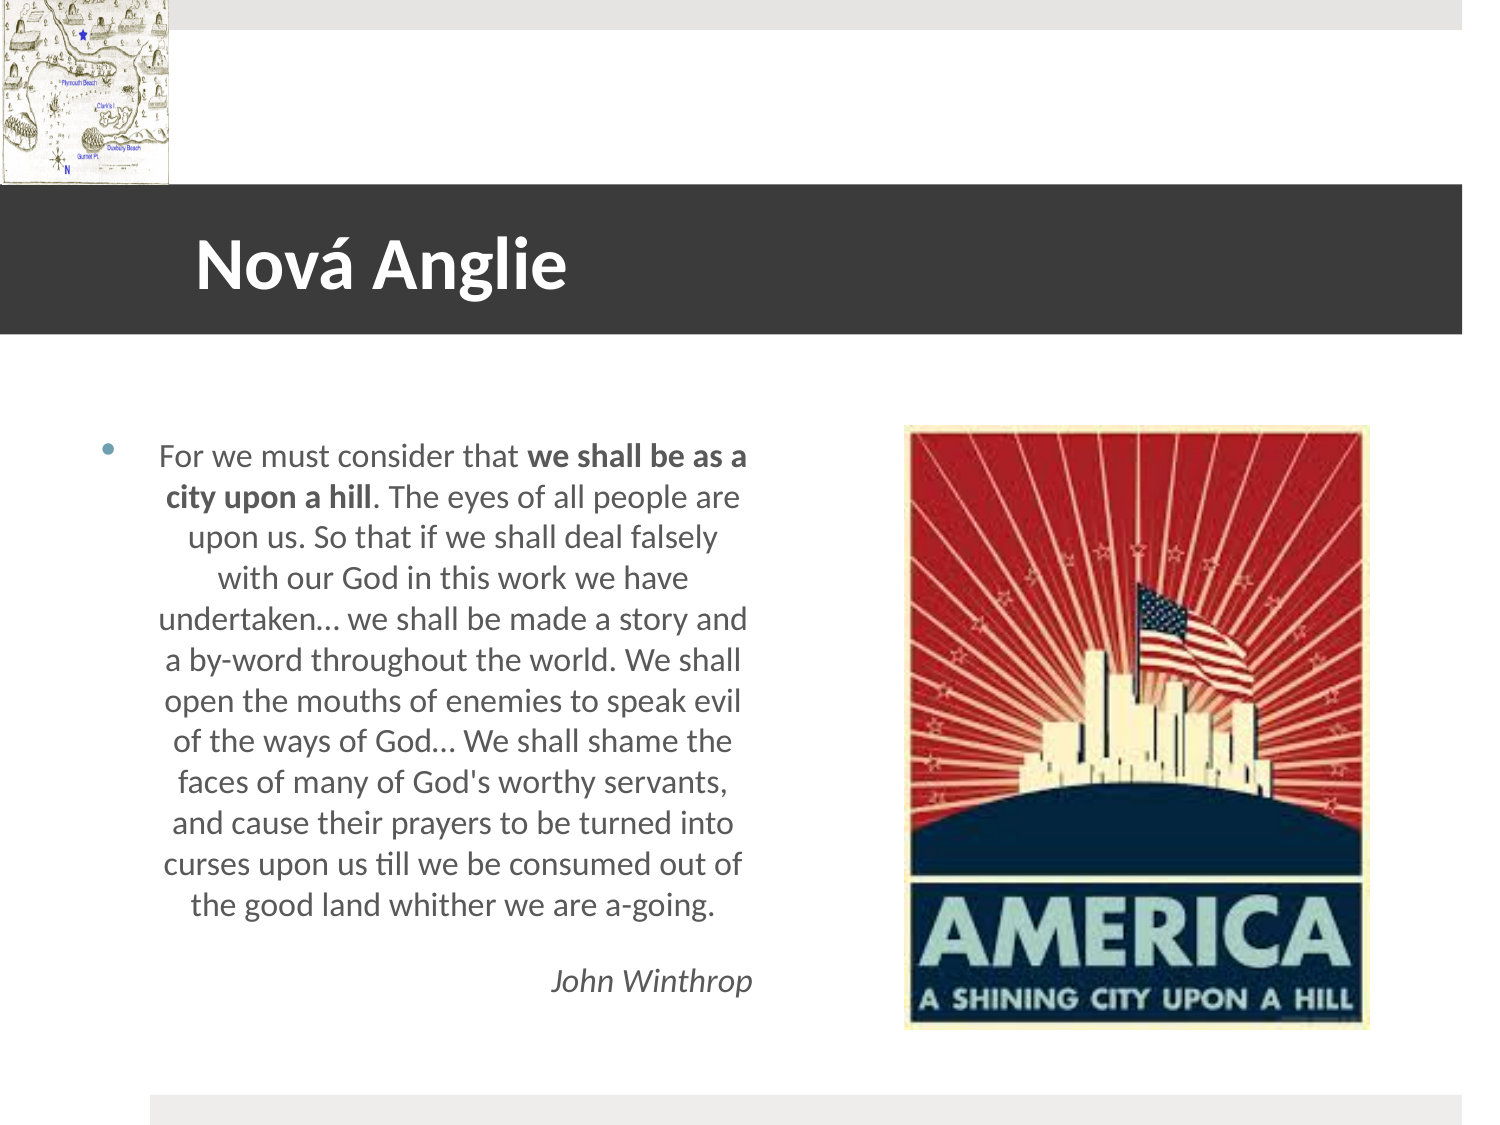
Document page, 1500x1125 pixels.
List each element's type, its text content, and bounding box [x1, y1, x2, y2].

title Nová Anglie [0, 184, 1463, 335]
list For we must consider that we shall be as a city upon a hill. The eyes of all people are upon us. So that if we shall deal falsely with our God in this work we have undertaken… we shall be made a story and a by-word throughout the world. We shall open the mouths of enemies to speak evil of the ways of God… We shall shame the faces of many of God's worthy servants, and cause their prayers to be turned into curses upon us till we be consumed out of the good land whither we are a-going. John Winthrop [87, 425, 769, 1030]
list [843, 425, 1430, 1031]
picture [0, 0, 217, 185]
